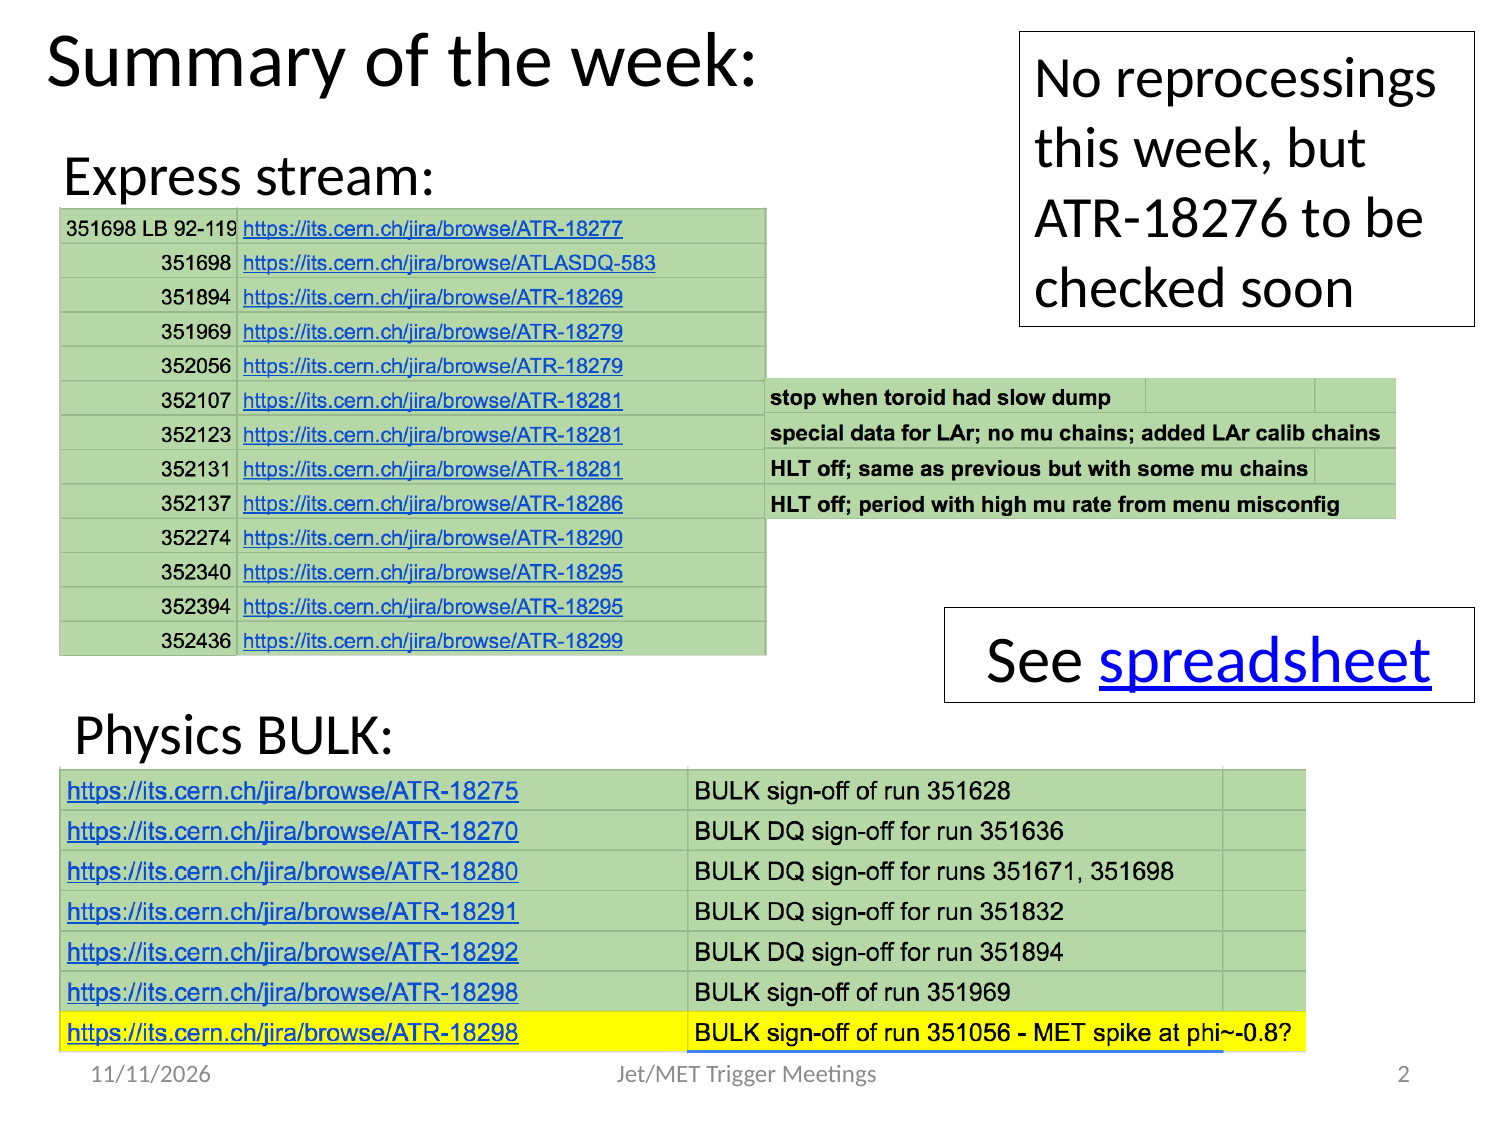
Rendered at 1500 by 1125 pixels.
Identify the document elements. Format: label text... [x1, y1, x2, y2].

title Summary of the week: [0, 0, 807, 111]
text_box Express stream: [49, 129, 505, 215]
footer Jet/MET Trigger Meetings [512, 1060, 988, 1103]
text_box Physics BULK: [59, 688, 515, 765]
text_box See spreadsheet [944, 607, 1475, 703]
text_box No reprocessings this week, but ATR-18276 to be checked soon [1019, 31, 1475, 327]
picture [59, 765, 1306, 1053]
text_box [59, 207, 1396, 657]
slide_number 2 [1074, 1042, 1425, 1103]
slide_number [75, 1060, 425, 1103]
